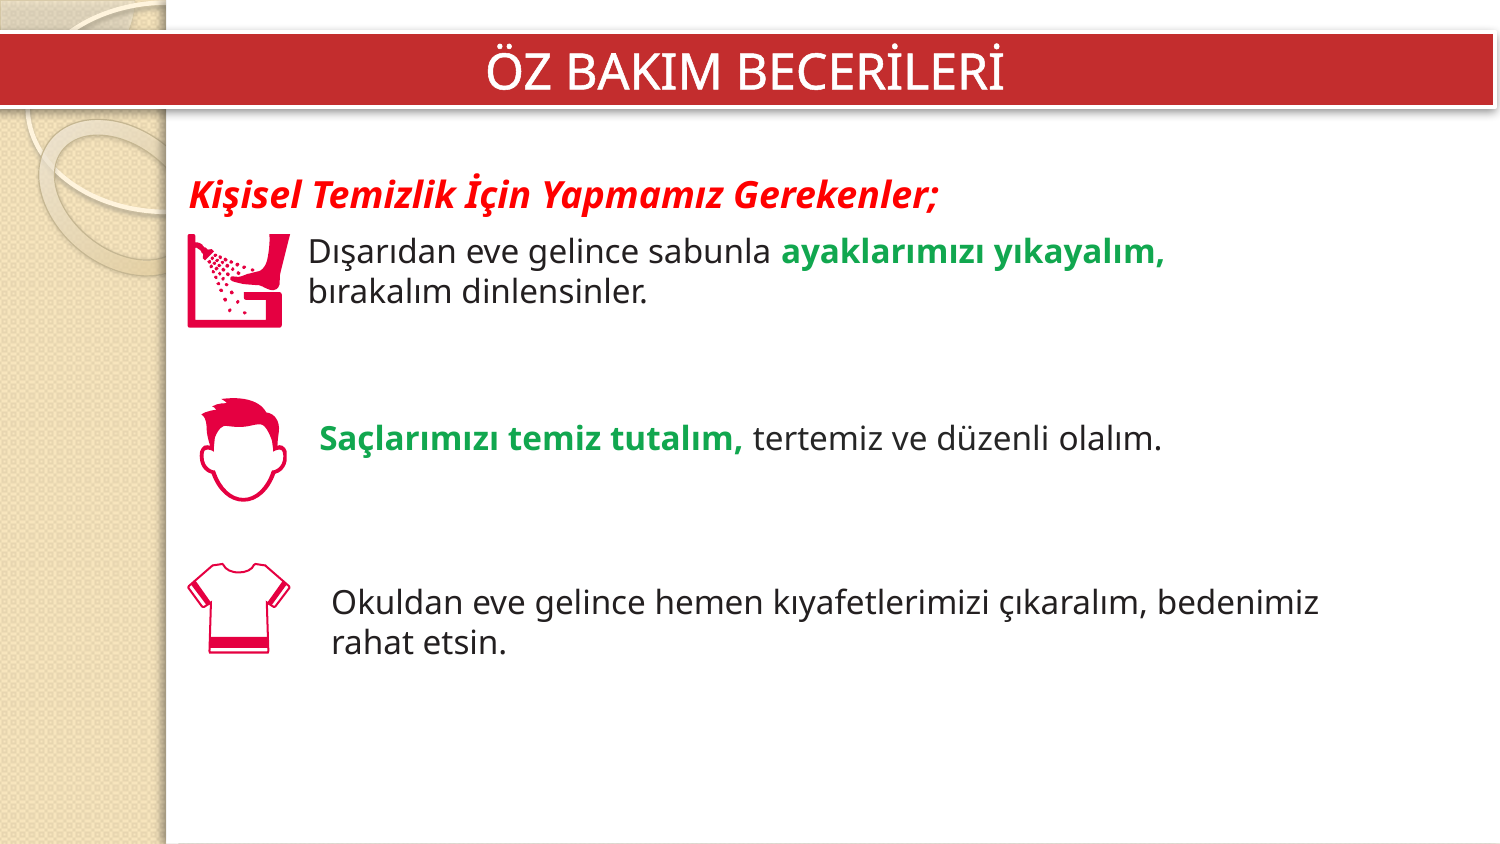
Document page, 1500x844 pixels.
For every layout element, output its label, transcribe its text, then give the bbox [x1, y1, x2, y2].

text_box ÖZ BAKIM BECERİLERİ [0, 30, 1497, 109]
text_box Kişisel Temizlik İçin Yapmamız Gerekenler; [164, 163, 1128, 404]
text_box Okuldan eve gelince hemen kıyafetlerimizi çıkaralım, bedenimiz rahat etsin. [316, 574, 1407, 669]
picture [187, 562, 291, 655]
picture [198, 398, 287, 502]
text_box Dışarıdan eve gelince sabunla ayaklarımızı yıkayalım, bırakalım dinlensinler. [292, 222, 1454, 318]
picture [187, 234, 291, 328]
text_box Saçlarımızı temiz tutalım, tertemiz ve düzenli olalım. [304, 410, 1301, 465]
